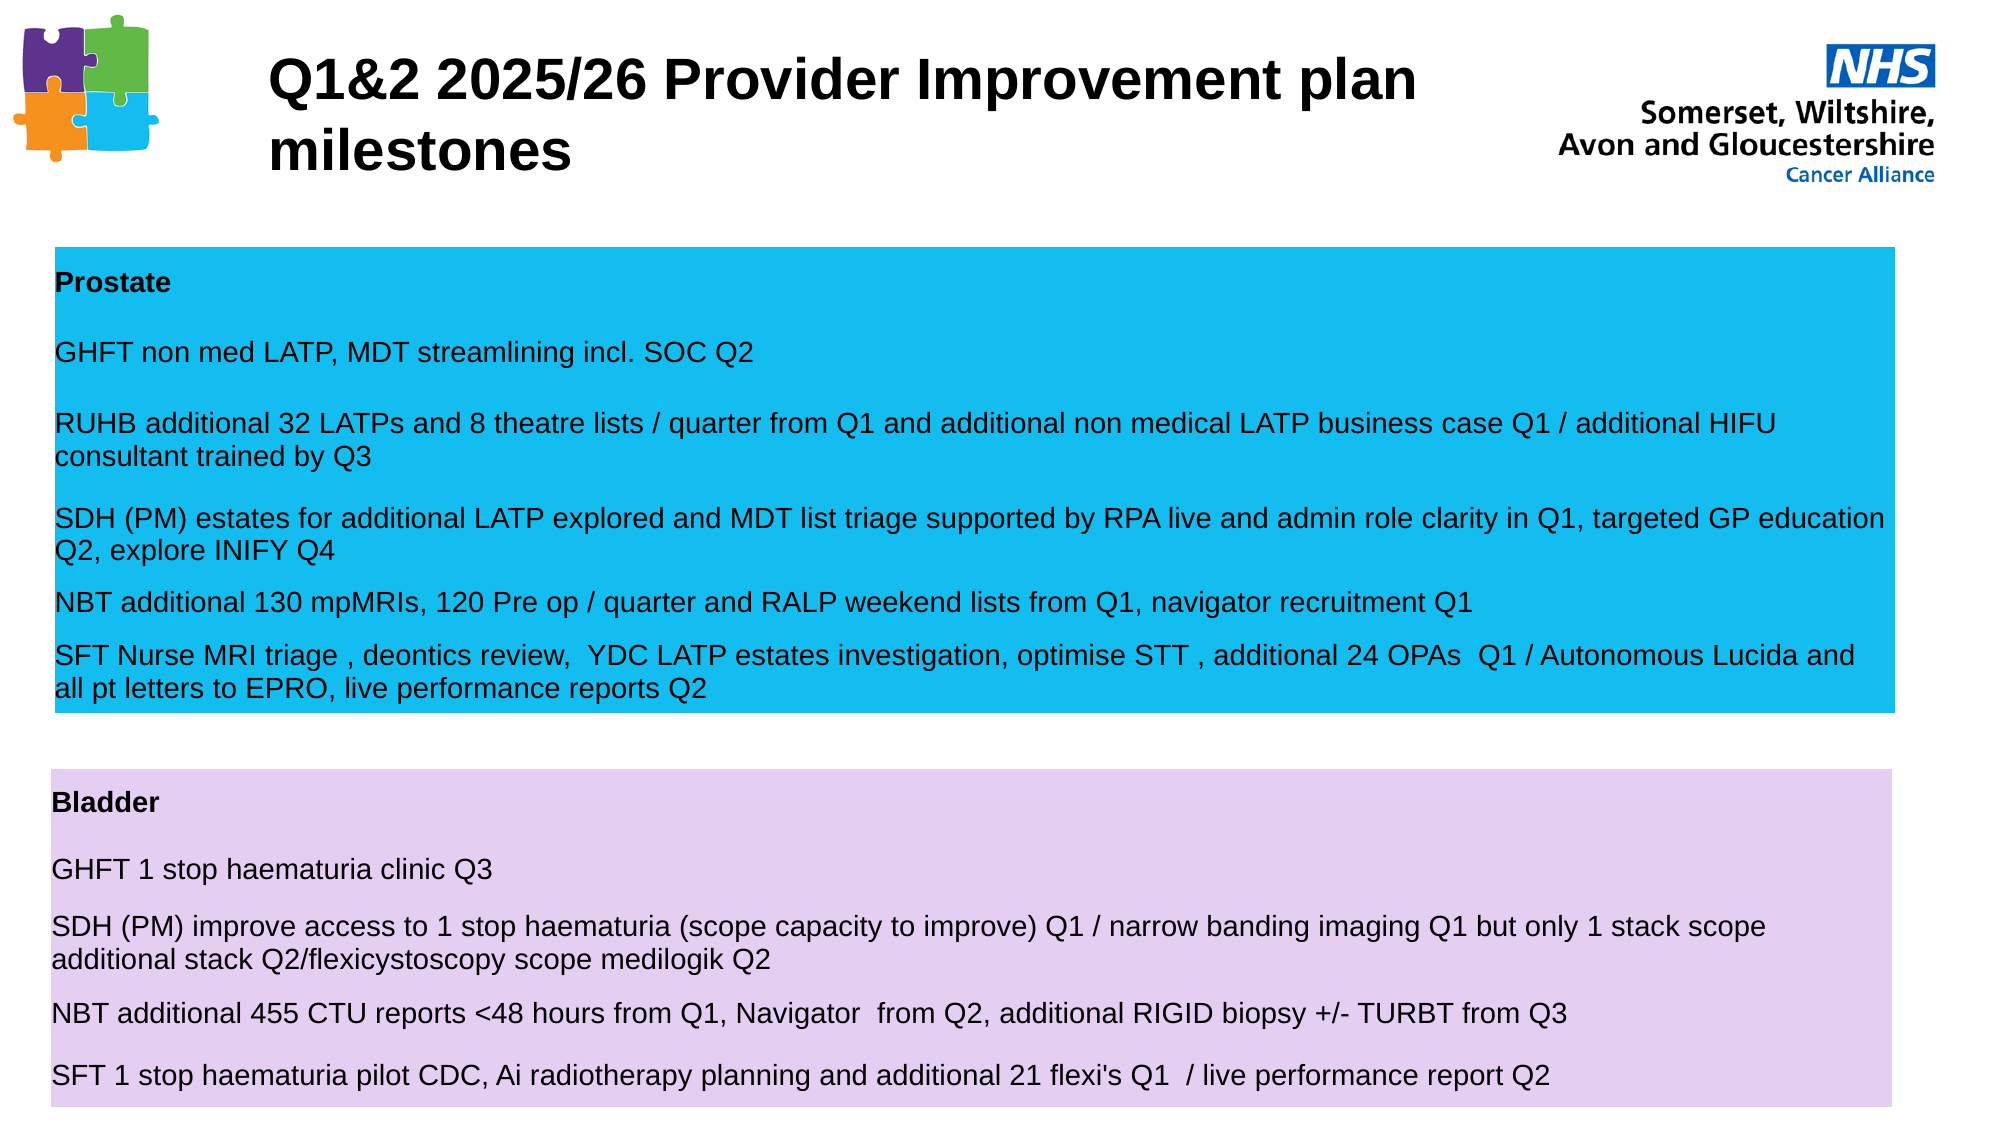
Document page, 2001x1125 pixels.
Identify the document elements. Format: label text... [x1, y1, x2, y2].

table_header Prostate [55, 247, 1895, 318]
table_header Bladder [51, 769, 1892, 836]
text_box [1513, 22, 1980, 203]
text_box Q1&2 2025/26 Provider Improvement plan milestones [253, 34, 1463, 189]
table_cell RUHB additional 32 LATPs and 8 theatre lists / quarter from Q1 and additional non medical LATP business case Q1 / additional HIFU consultant trained by Q3 [55, 387, 1895, 493]
text_box [0, 0, 204, 203]
table_cell SFT Nurse MRI triage , deontics review, YDC LATP estates investigation, optimise STT , additional 24 OPAs Q1 / Autonomous Lucida and all pt letters to EPRO, live performance reports Q2 [55, 630, 1895, 713]
table_cell SFT 1 stop haematuria pilot CDC, Ai radiotherapy planning and additional 21 flexi's Q1 / live performance report Q2 [51, 1045, 1892, 1107]
table_cell NBT additional 130 mpMRIs, 120 Pre op / quarter and RALP weekend lists from Q1, navigator recruitment Q1 [55, 575, 1895, 630]
table_cell SDH (PM) improve access to 1 stop haematuria (scope capacity to improve) Q1 / narrow banding imaging Q1 but only 1 stack scope additional stack Q2/flexicystoscopy scope medilogik Q2 [51, 903, 1892, 982]
table_cell GHFT non med LATP, MDT streamlining incl. SOC Q2 [55, 318, 1895, 387]
table_cell GHFT 1 stop haematuria clinic Q3 [51, 836, 1892, 903]
table_cell SDH (PM) estates for additional LATP explored and MDT list triage supported by RPA live and admin role clarity in Q1, targeted GP education Q2, explore INIFY Q4 [55, 493, 1895, 575]
table_cell NBT additional 455 CTU reports <48 hours from Q1, Navigator from Q2, additional RIGID biopsy +/- TURBT from Q3 [51, 982, 1892, 1045]
